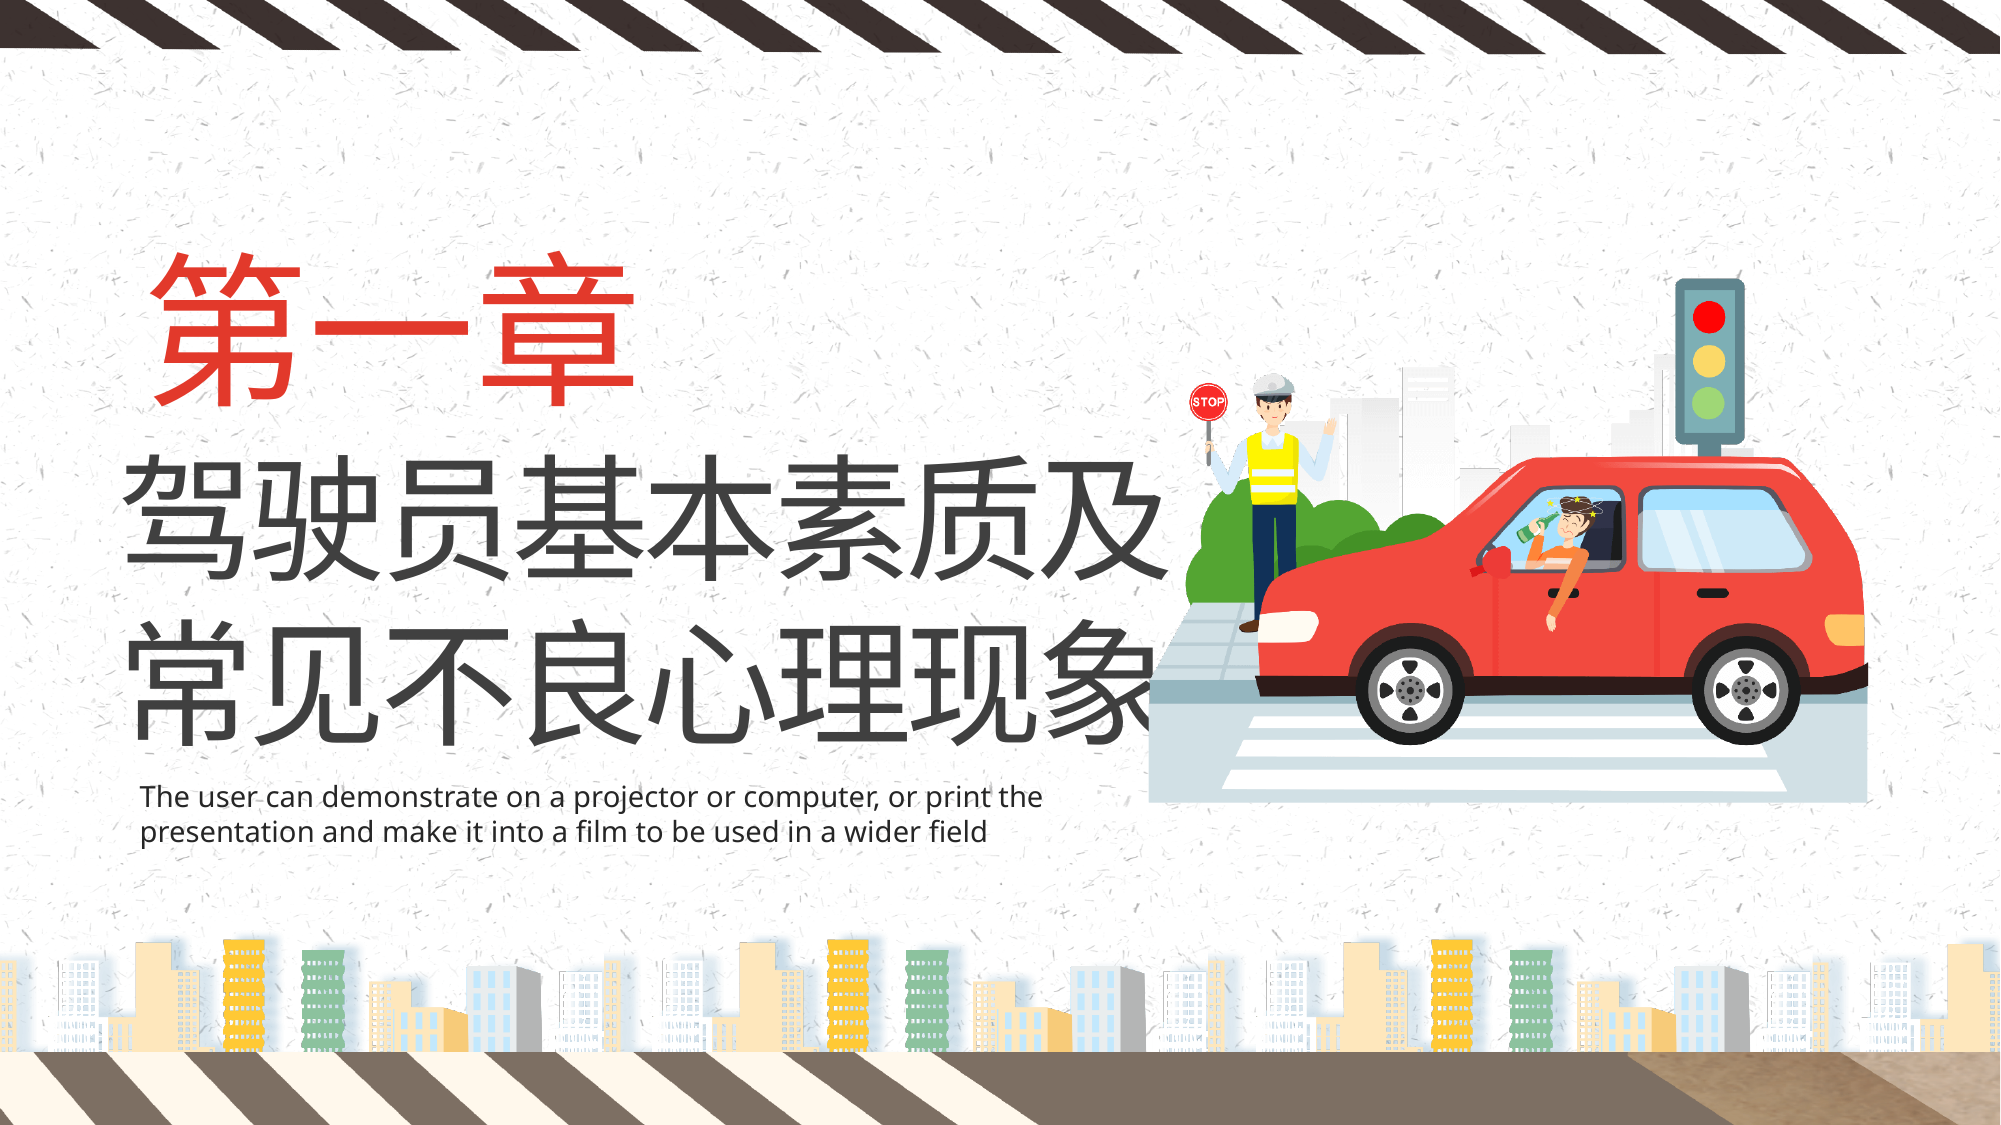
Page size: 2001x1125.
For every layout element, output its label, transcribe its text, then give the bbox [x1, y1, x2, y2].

text_box 第一章 [127, 219, 658, 435]
text_box 驾驶员基本素质及常见不良心理现象 [102, 425, 1126, 771]
picture [0, 0, 2000, 929]
picture [0, 1051, 2001, 1125]
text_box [0, 929, 2000, 1051]
text_box The user can demonstrate on a projector or computer, or print the presentation and make it into a film to be used in a wider field [124, 770, 1105, 856]
